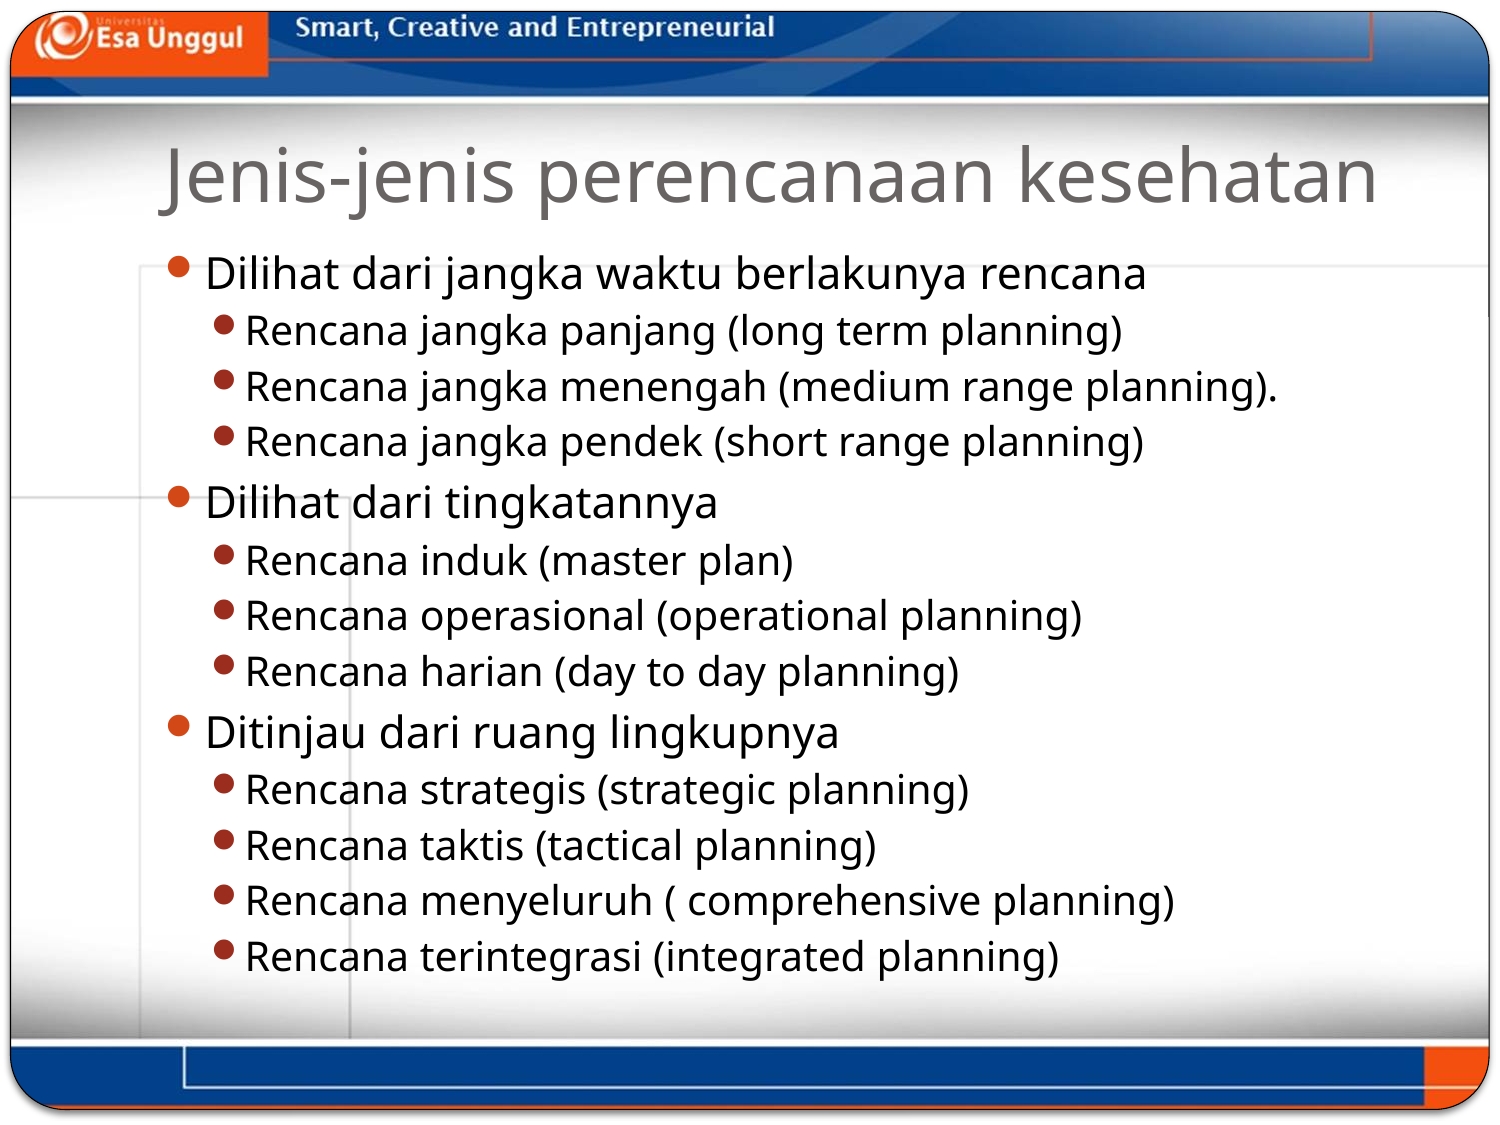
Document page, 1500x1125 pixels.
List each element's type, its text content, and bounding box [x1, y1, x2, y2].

title Jenis-jenis perencanaan kesehatan [150, 45, 1425, 233]
list Dilihat dari jangka waktu berlakunya rencana Rencana jangka panjang (long term planning) Rencana jangka menengah (medium range planning). Rencana jangka pendek (short range planning) Dilihat dari tingkatannya Rencana induk (master plan) Rencana operasional (operational planning) Rencana harian (day to day planning) Ditinjau dari ruang lingkupnya Rencana strategis (strategic planning) Rencana taktis (tactical planning) Rencana menyeluruh ( comprehensive planning) Rencana terintegrasi (integrated planning) [150, 237, 1425, 988]
picture [12, 12, 1488, 1108]
